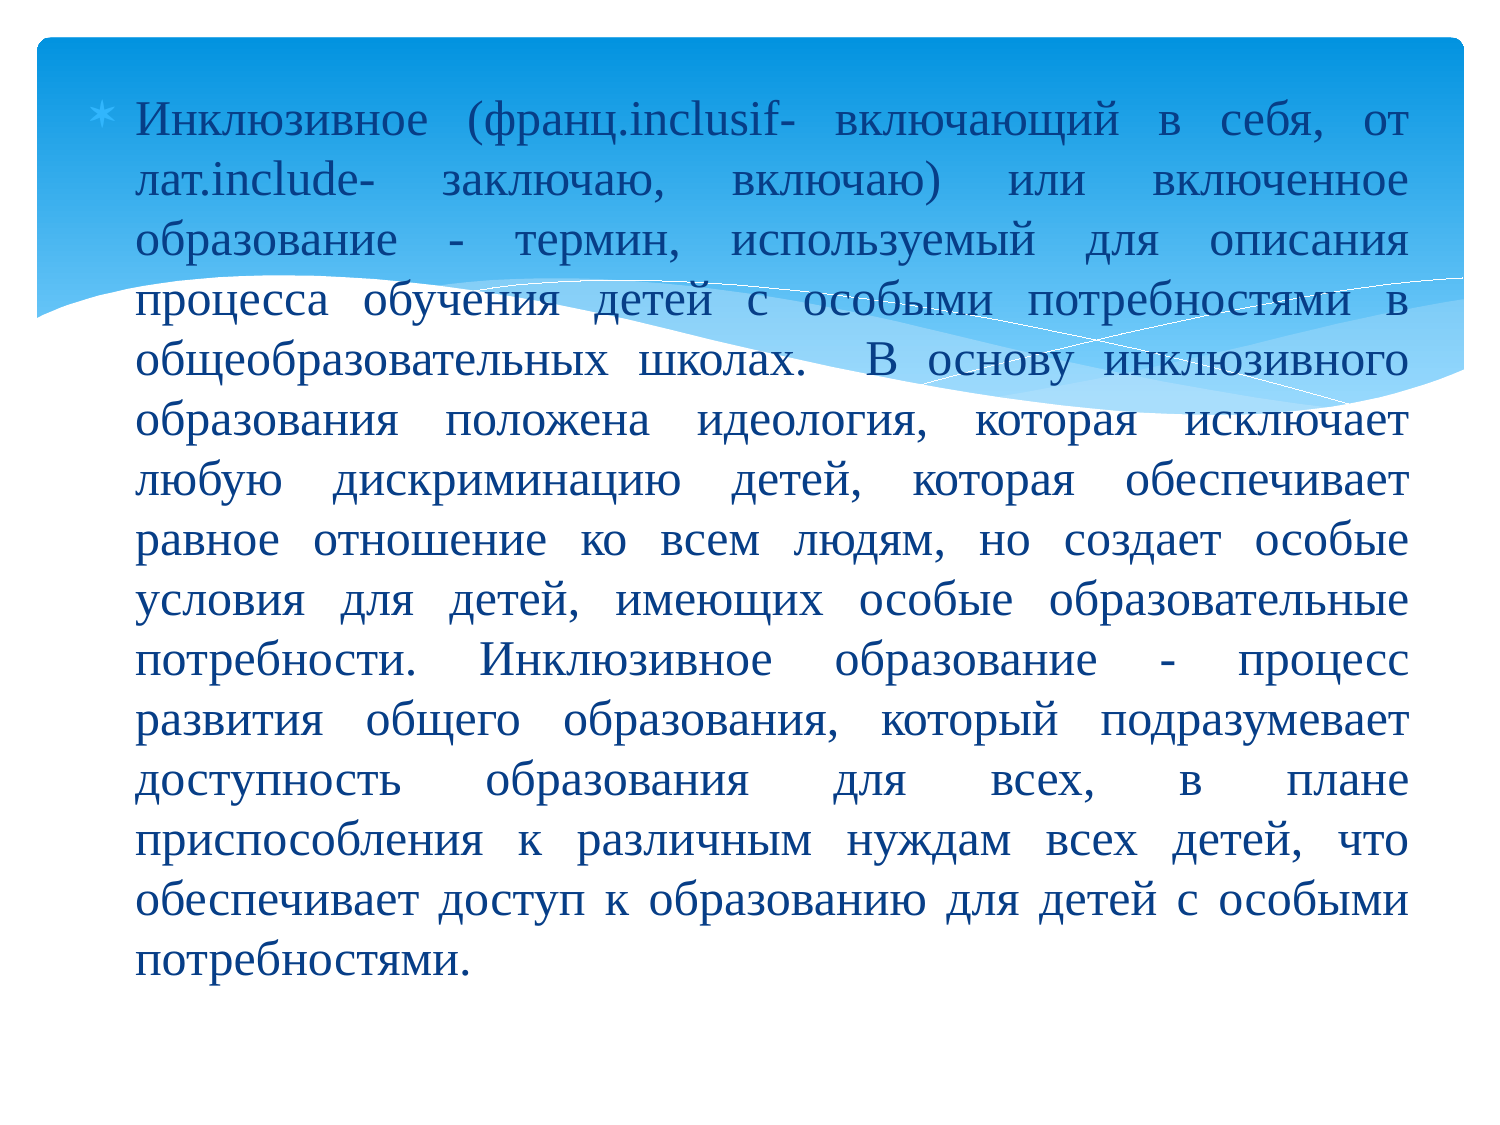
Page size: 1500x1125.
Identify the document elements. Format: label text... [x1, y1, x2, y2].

list Инклюзивное (франц.inclusif- включающий в себя, от лат.include- заключаю, включаю) или включенное образование - термин, используемый для описания процесса обучения детей с особыми потребностями в общеобразовательных школах. В основу инклюзивного образования положена идеология, которая исключает любую дискриминацию детей, которая обеспечивает равное отношение ко всем людям, но создает особые условия для детей, имеющих особые образовательные потребности. Инклюзивное образование - процесс развития общего образования, который подразумевает доступность образования для всех, в плане приспособления к различным нуждам всех детей, что обеспечивает доступ к образованию для детей с особыми потребностями. [75, 78, 1425, 1005]
